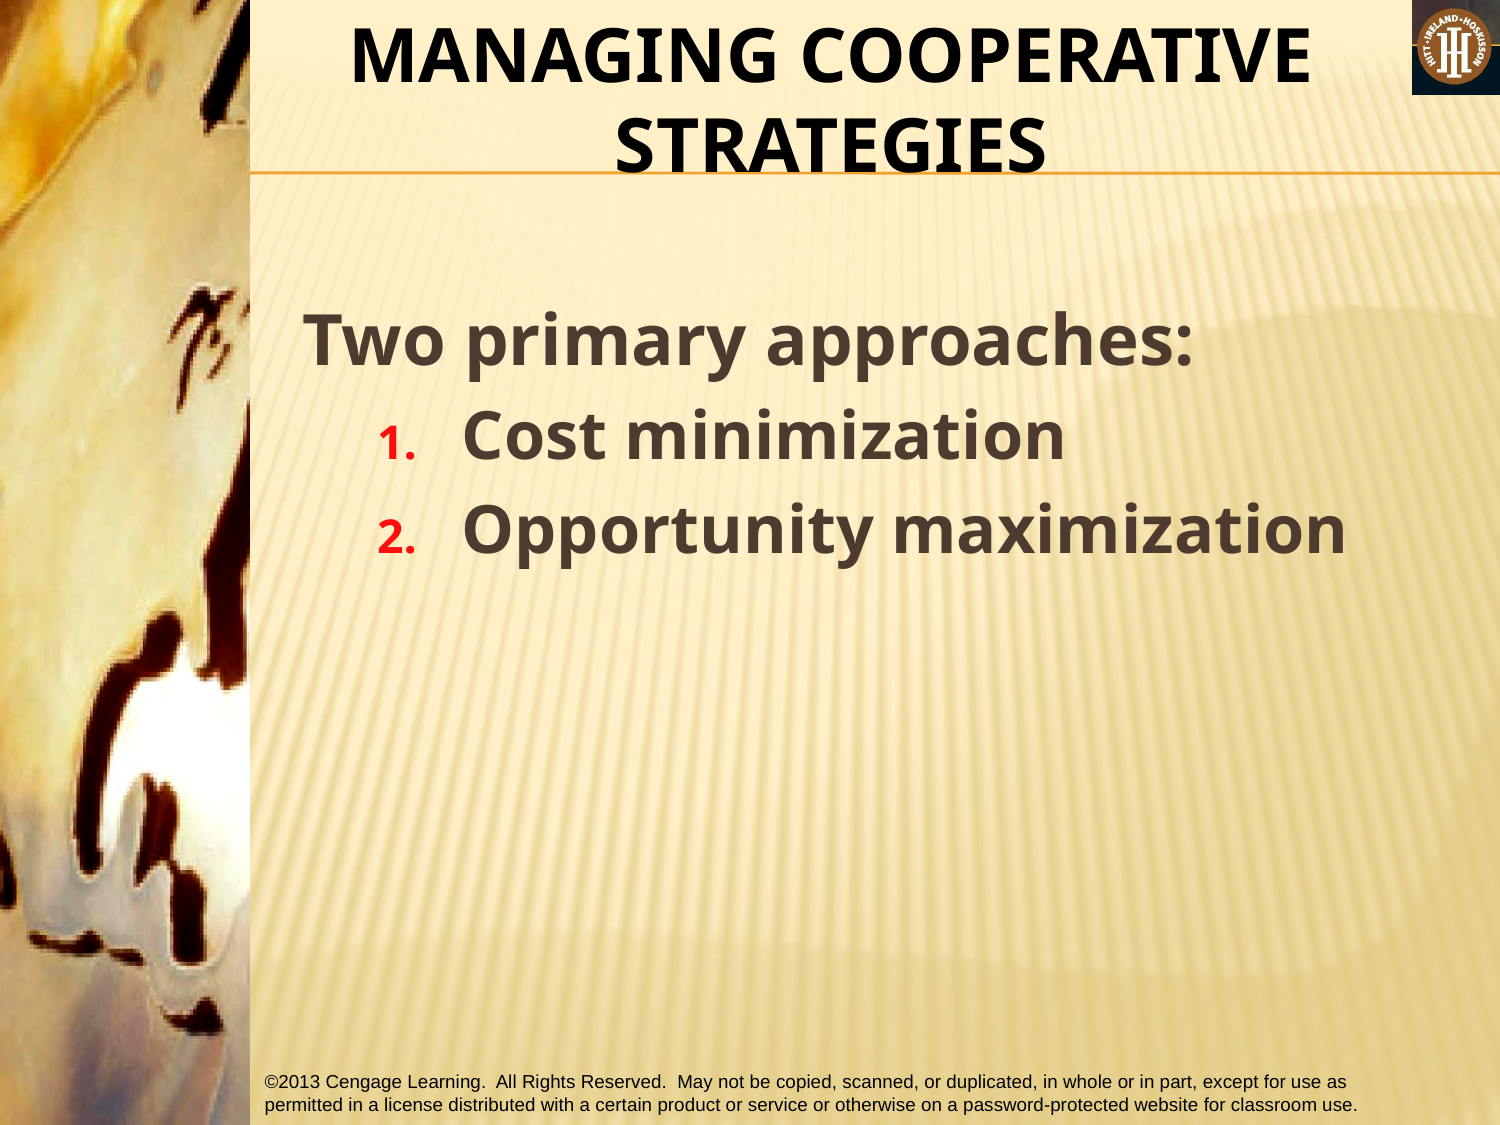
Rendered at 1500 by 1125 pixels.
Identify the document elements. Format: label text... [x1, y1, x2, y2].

text_box [200, 274, 1500, 950]
text_box [0, 0, 249, 195]
picture [1413, 0, 1500, 95]
text_box Two primary approaches: Cost minimization Opportunity maximization [287, 287, 1500, 875]
picture [0, 195, 250, 1125]
text_box MANAGING COOPERATIVE STRATEGIES [249, 0, 1413, 195]
